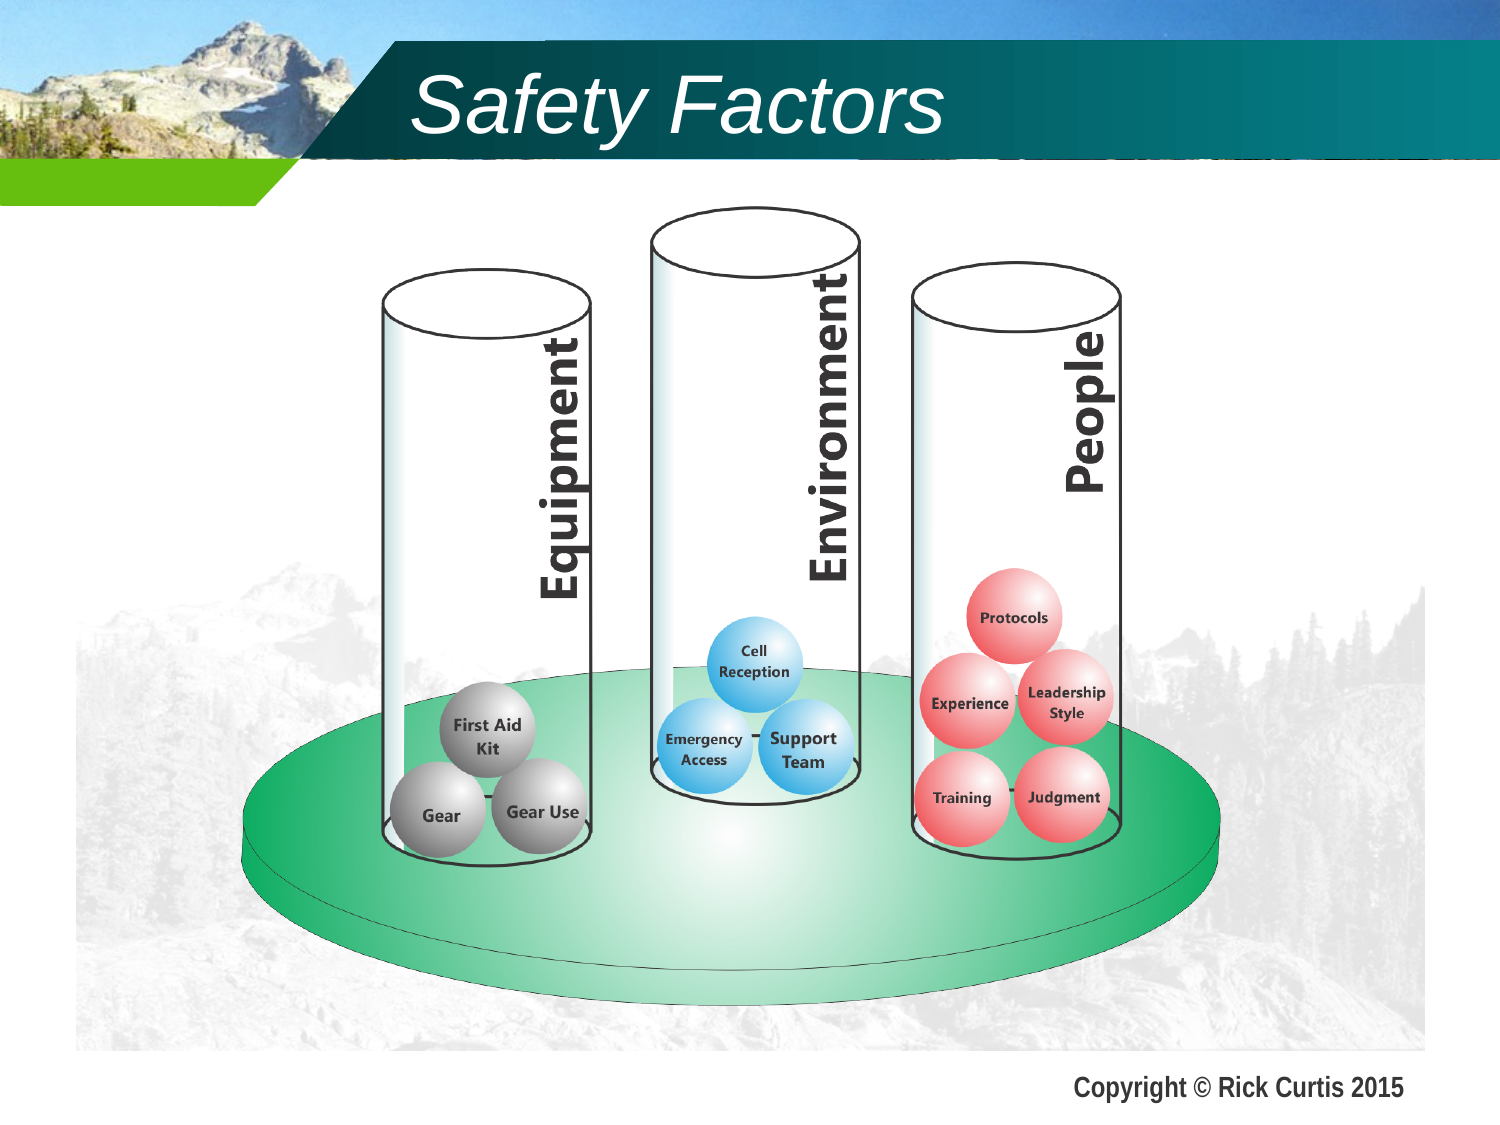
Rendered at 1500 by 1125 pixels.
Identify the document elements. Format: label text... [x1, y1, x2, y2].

picture [0, 0, 1500, 158]
title Safety Factors [394, 37, 1433, 163]
picture [76, 206, 1425, 1051]
